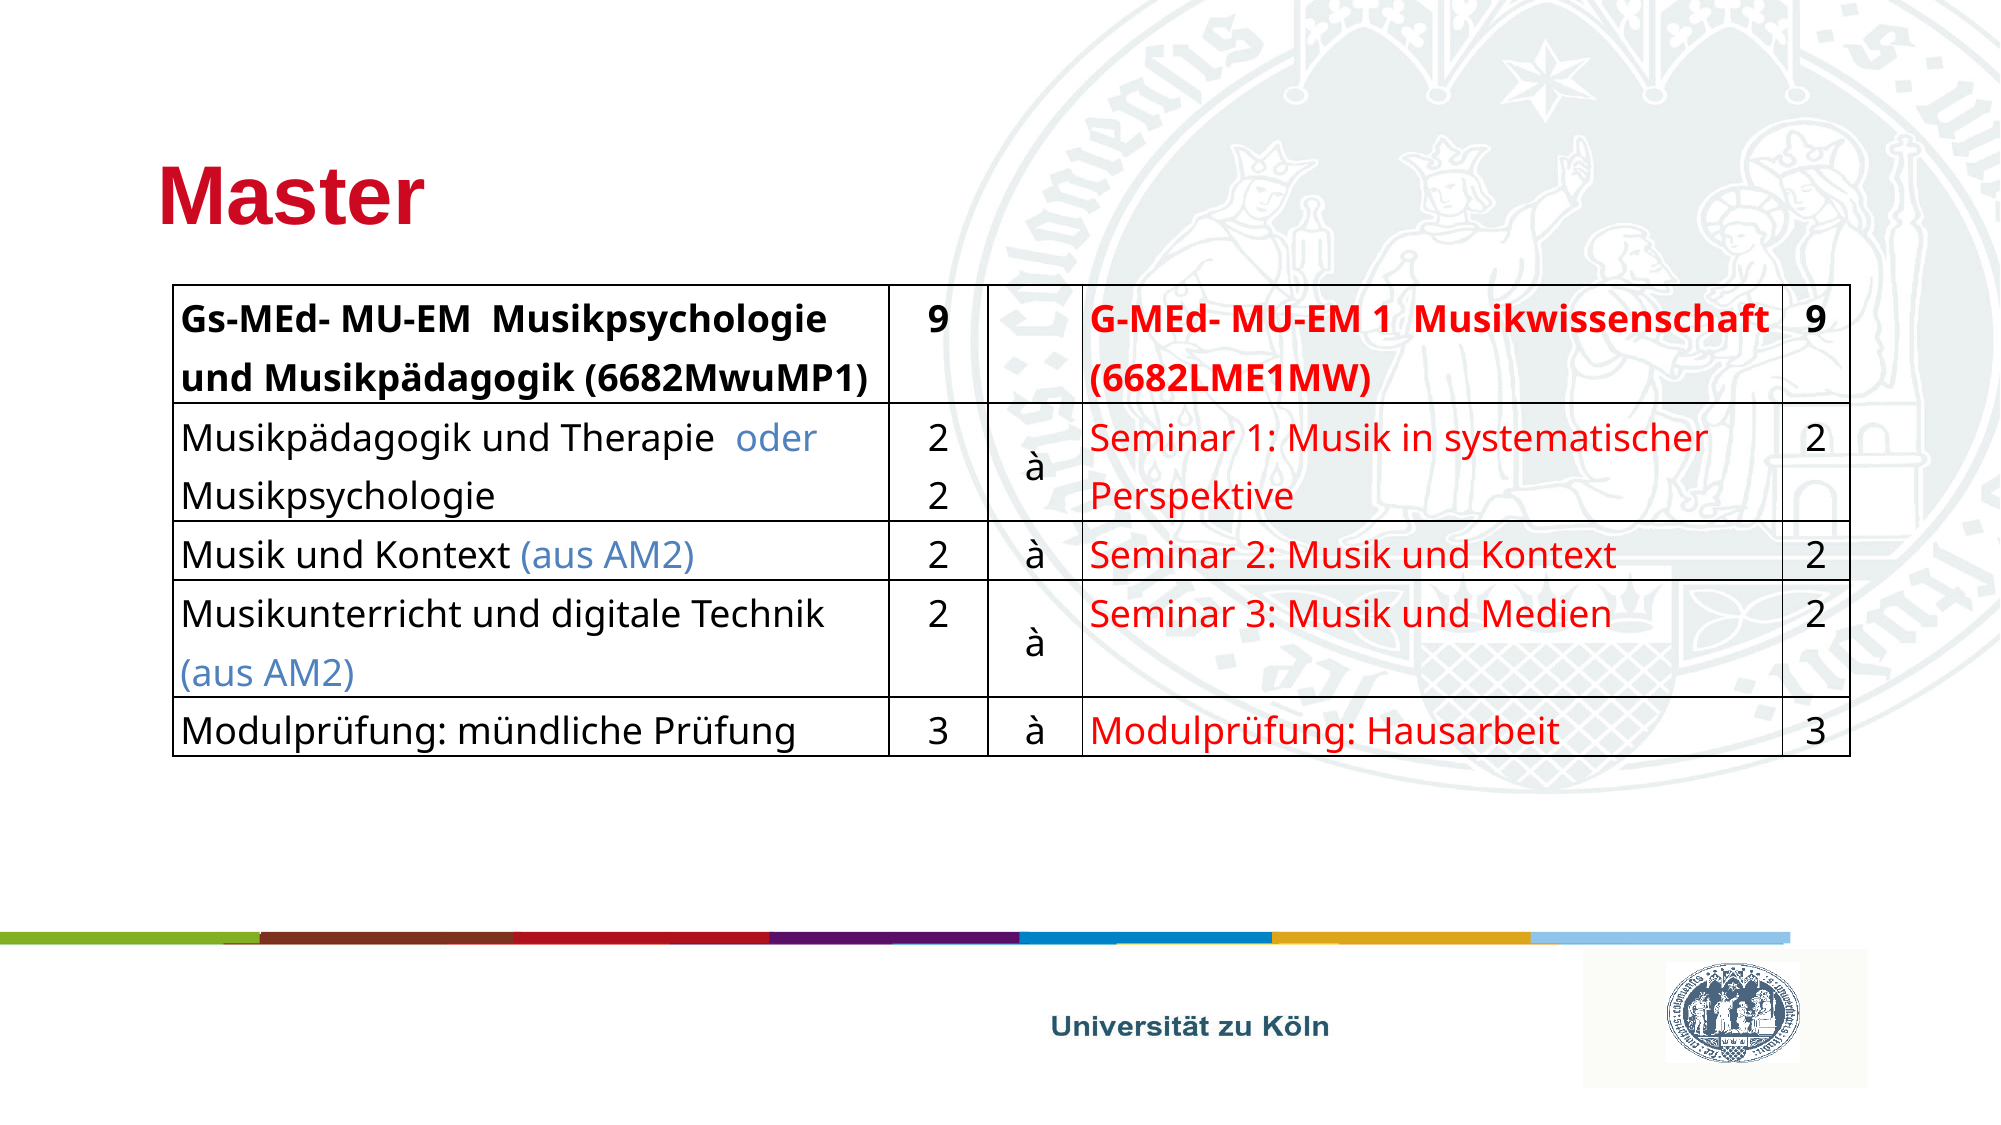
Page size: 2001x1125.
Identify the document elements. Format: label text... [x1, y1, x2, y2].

table_cell Seminar 2: Musik und Kontext [1083, 522, 1782, 579]
table_header 9 [1783, 286, 1849, 402]
table_cell 2 [890, 522, 987, 579]
table_header [989, 286, 1082, 402]
table_cell 2 2 [890, 404, 987, 520]
table_cell Seminar 3: Musik und Medien [1083, 581, 1782, 696]
table_cell Musik und Kontext (aus AM2) [174, 522, 888, 579]
table_cell 2 [1783, 522, 1849, 579]
title Master [149, 96, 1851, 286]
table_header Gs-MEd- MU-EM Musikpsychologie und Musikpädagogik (6682MwuMP1) [174, 286, 888, 402]
table_cell Seminar 1: Musik in systematischer Perspektive [1083, 404, 1782, 520]
table_cell à [989, 581, 1082, 696]
table_cell à [989, 698, 1082, 755]
table_cell à [989, 404, 1082, 520]
table_cell Modulprüfung: Hausarbeit [1083, 698, 1782, 755]
table_cell Modulprüfung: mündliche Prüfung [174, 698, 888, 755]
table_cell 3 [890, 698, 987, 755]
table_header G-MEd- MU-EM 1 Musikwissenschaft (6682LME1MW) [1083, 286, 1782, 402]
table_cell 2 [1783, 404, 1849, 520]
picture [0, 0, 2001, 1125]
table_cell Musikunterricht und digitale Technik (aus AM2) [174, 581, 888, 696]
table_cell 2 [890, 581, 987, 696]
table_cell Musikpädagogik und Therapie oder Musikpsychologie [174, 404, 888, 520]
table_header 9 [890, 286, 987, 402]
table_cell à [989, 522, 1082, 579]
table_cell 3 [1783, 698, 1849, 755]
table_cell 2 [1783, 581, 1849, 696]
